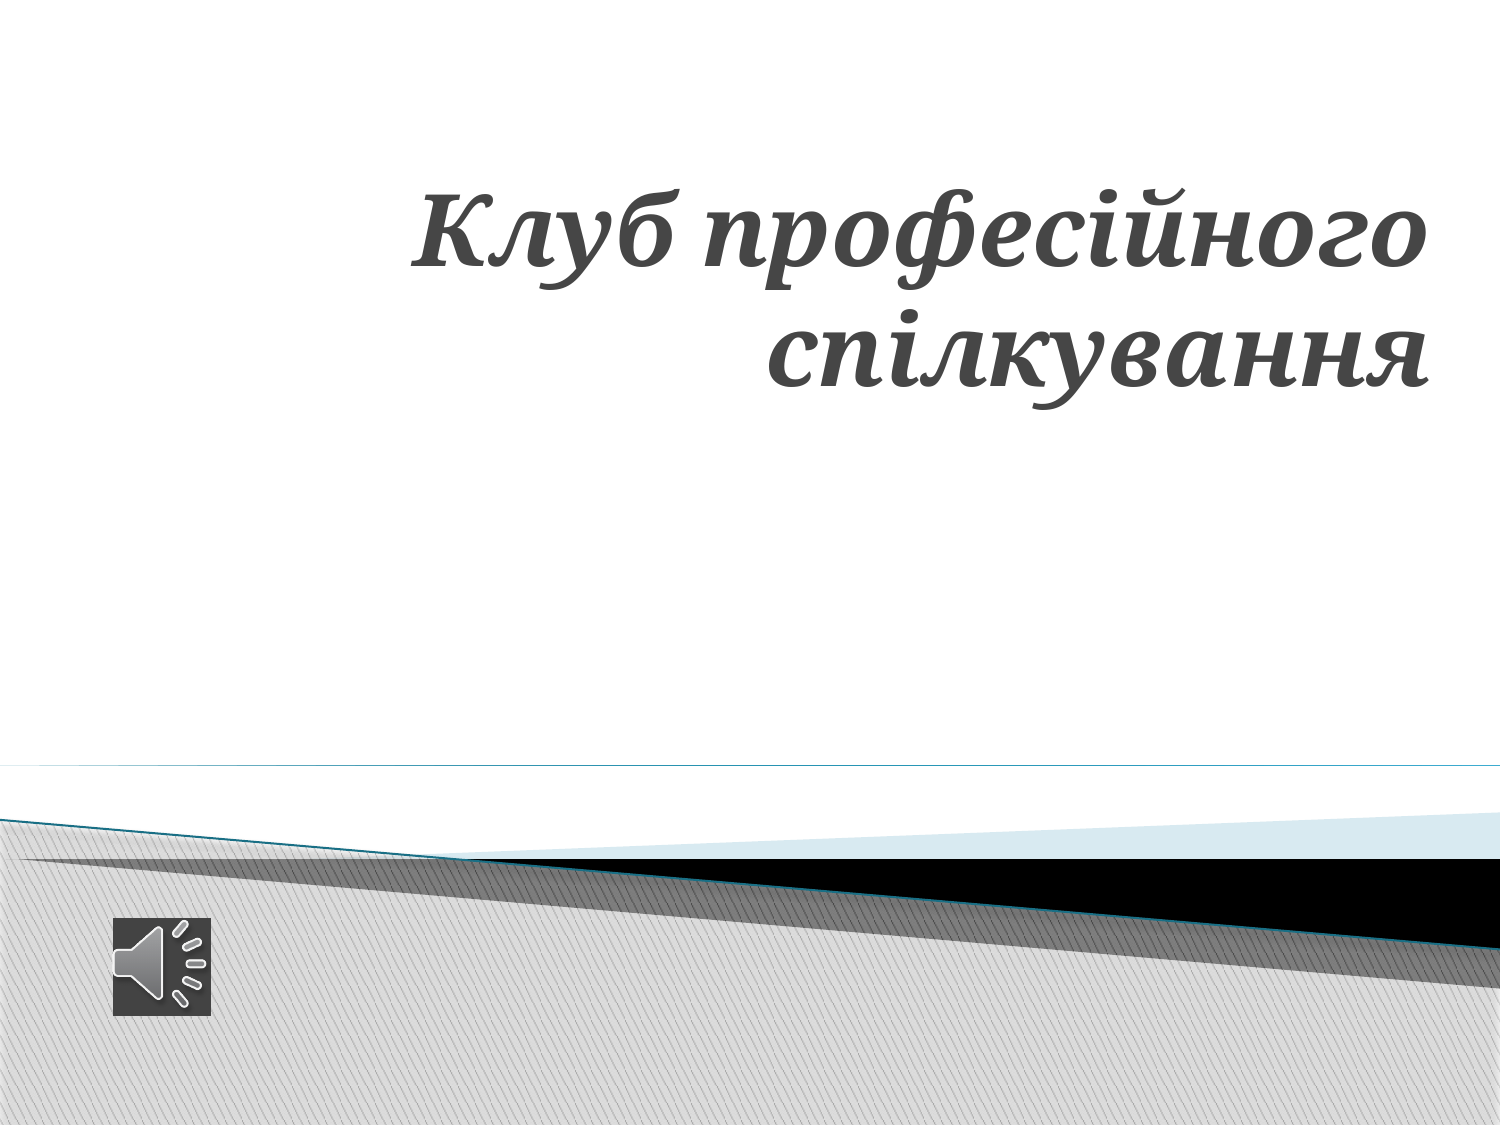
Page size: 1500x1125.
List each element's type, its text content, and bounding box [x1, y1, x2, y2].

picture [5, 859, 1500, 989]
picture [111, 916, 213, 1018]
title Клуб професійного спілкування [171, 113, 1447, 414]
